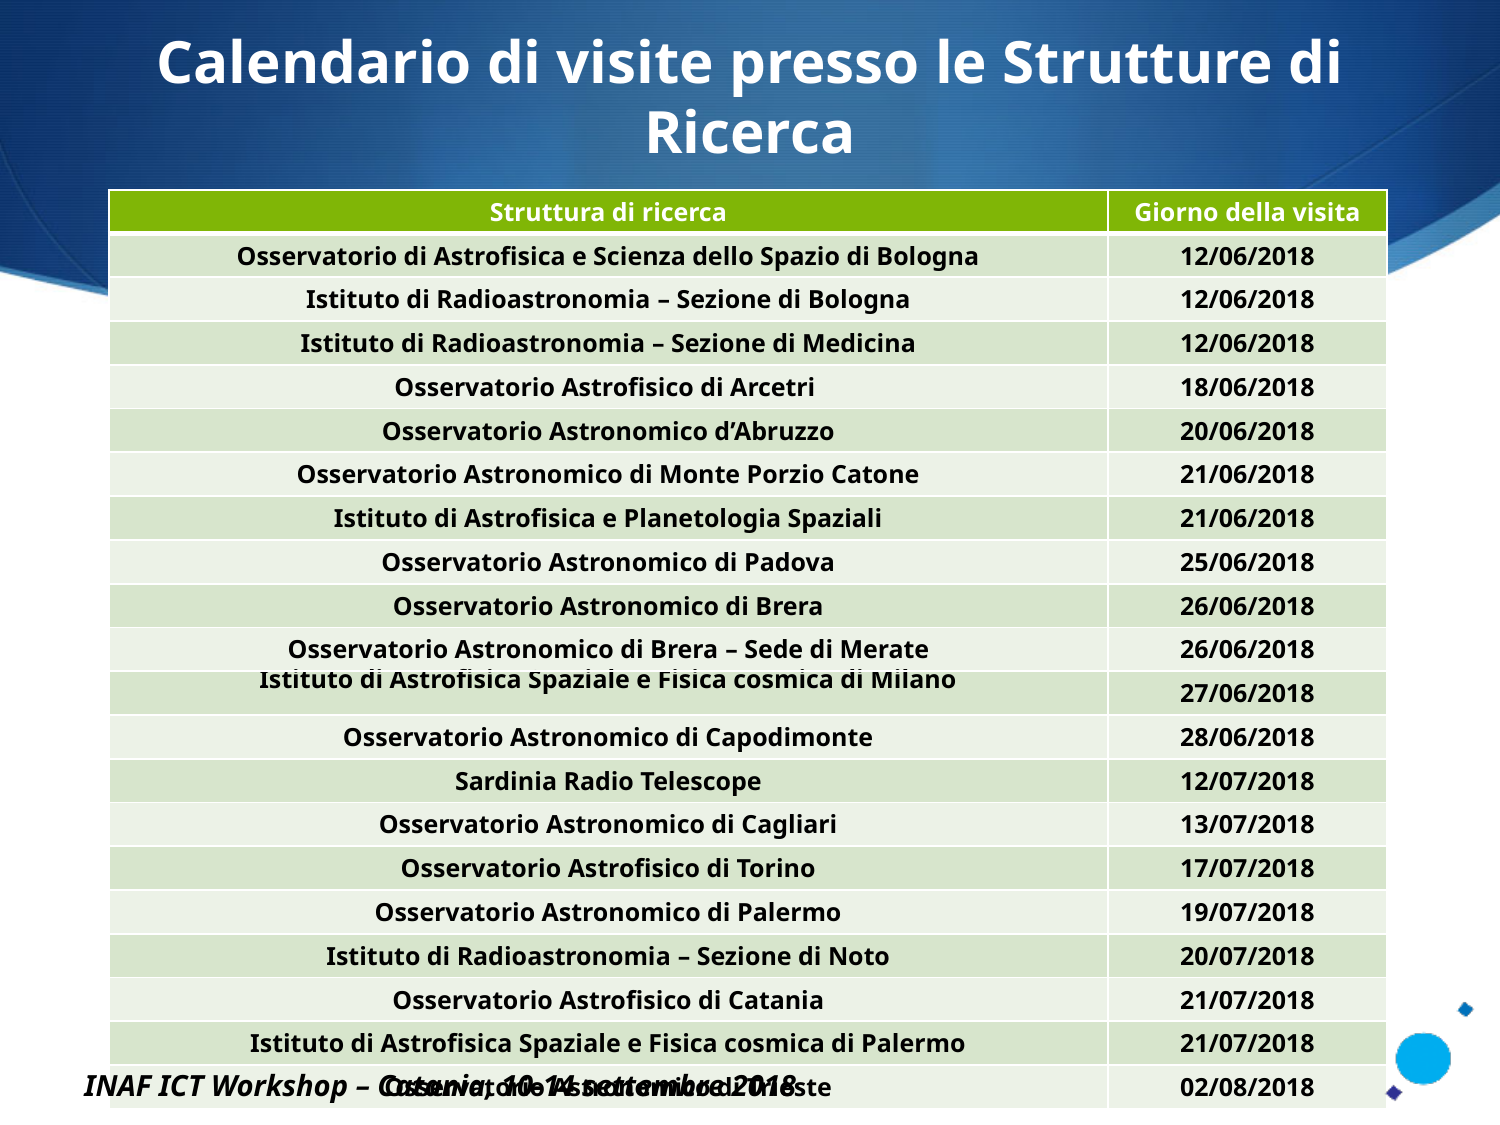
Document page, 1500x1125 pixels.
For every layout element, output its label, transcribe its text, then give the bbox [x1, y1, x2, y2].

table_cell Osservatorio Astronomico di Cagliari [110, 803, 1107, 845]
table_header Struttura di ricerca [110, 191, 1107, 231]
table_cell 12/06/2018 [1109, 236, 1386, 276]
table_cell 21/06/2018 [1109, 453, 1386, 495]
table_cell 21/07/2018 [1109, 1022, 1330, 1064]
table_cell Osservatorio Astronomico di Monte Porzio Catone [110, 453, 1107, 495]
title Calendario di visite presso le Strutture di Ricerca [75, 29, 1425, 162]
table_cell 12/07/2018 [1109, 760, 1386, 802]
table_cell 18/06/2018 [1109, 366, 1386, 408]
table_cell Osservatorio Astronomico di Brera [110, 585, 1107, 627]
table_cell Istituto di Astrofisica e Planetologia Spaziali [110, 497, 1107, 539]
picture [0, 0, 1500, 1125]
table_cell Osservatorio Astronomico di Padova [110, 541, 1107, 583]
table_cell Sardinia Radio Telescope [110, 760, 1107, 802]
table_cell 27/06/2018 [1109, 672, 1386, 714]
table_cell 25/06/2018 [1109, 541, 1386, 583]
table_cell 13/07/2018 [1109, 803, 1386, 845]
table_cell 12/06/2018 [1109, 322, 1386, 364]
table_cell 12/06/2018 [1109, 278, 1386, 320]
table_cell Istituto di Astrofisica Spaziale e Fisica cosmica di Milano [110, 672, 1107, 714]
table_cell 17/07/2018 [1109, 847, 1386, 889]
table_cell Istituto di Astrofisica Spaziale e Fisica cosmica di Palermo [110, 1022, 1107, 1064]
table_cell Osservatorio Astrofisico di Arcetri [110, 366, 1107, 408]
table_cell 20/07/2018 [1109, 935, 1386, 977]
table_cell Istituto di Radioastronomia – Sezione di Noto [110, 935, 1107, 977]
table_cell 21/06/2018 [1109, 497, 1386, 539]
table_cell Osservatorio Astrofisico di Catania [110, 978, 1107, 1020]
table_cell Osservatorio Astronomico di Trieste [811, 1066, 1107, 1108]
table_cell Osservatorio Astronomico d’Abruzzo [110, 409, 1107, 451]
table_cell Osservatorio Astrofisico di Torino [110, 847, 1107, 889]
table_cell Osservatorio Astronomico di Brera – Sede di Merate [110, 628, 1107, 670]
table_cell 28/06/2018 [1109, 716, 1386, 758]
table_cell 21/07/2018 [1109, 978, 1341, 1020]
table_cell 19/07/2018 [1109, 891, 1386, 933]
text_box INAF ICT Workshop – Catania, 10-14 settembre 2018 [69, 1059, 811, 1110]
table_cell Osservatorio di Astrofisica e Scienza dello Spazio di Bologna [110, 236, 1107, 276]
table_cell Osservatorio Astronomico di Capodimonte [110, 716, 1107, 758]
table_cell 26/06/2018 [1109, 585, 1386, 627]
table_cell 26/06/2018 [1109, 628, 1386, 670]
table_cell 02/08/2018 [1109, 1066, 1330, 1108]
table_header Giorno della visita [1109, 191, 1386, 231]
table_cell Istituto di Radioastronomia – Sezione di Bologna [110, 278, 1107, 320]
table_cell Istituto di Radioastronomia – Sezione di Medicina [110, 322, 1107, 364]
table_cell 20/06/2018 [1109, 409, 1386, 451]
table_cell Osservatorio Astronomico di Palermo [110, 891, 1107, 933]
